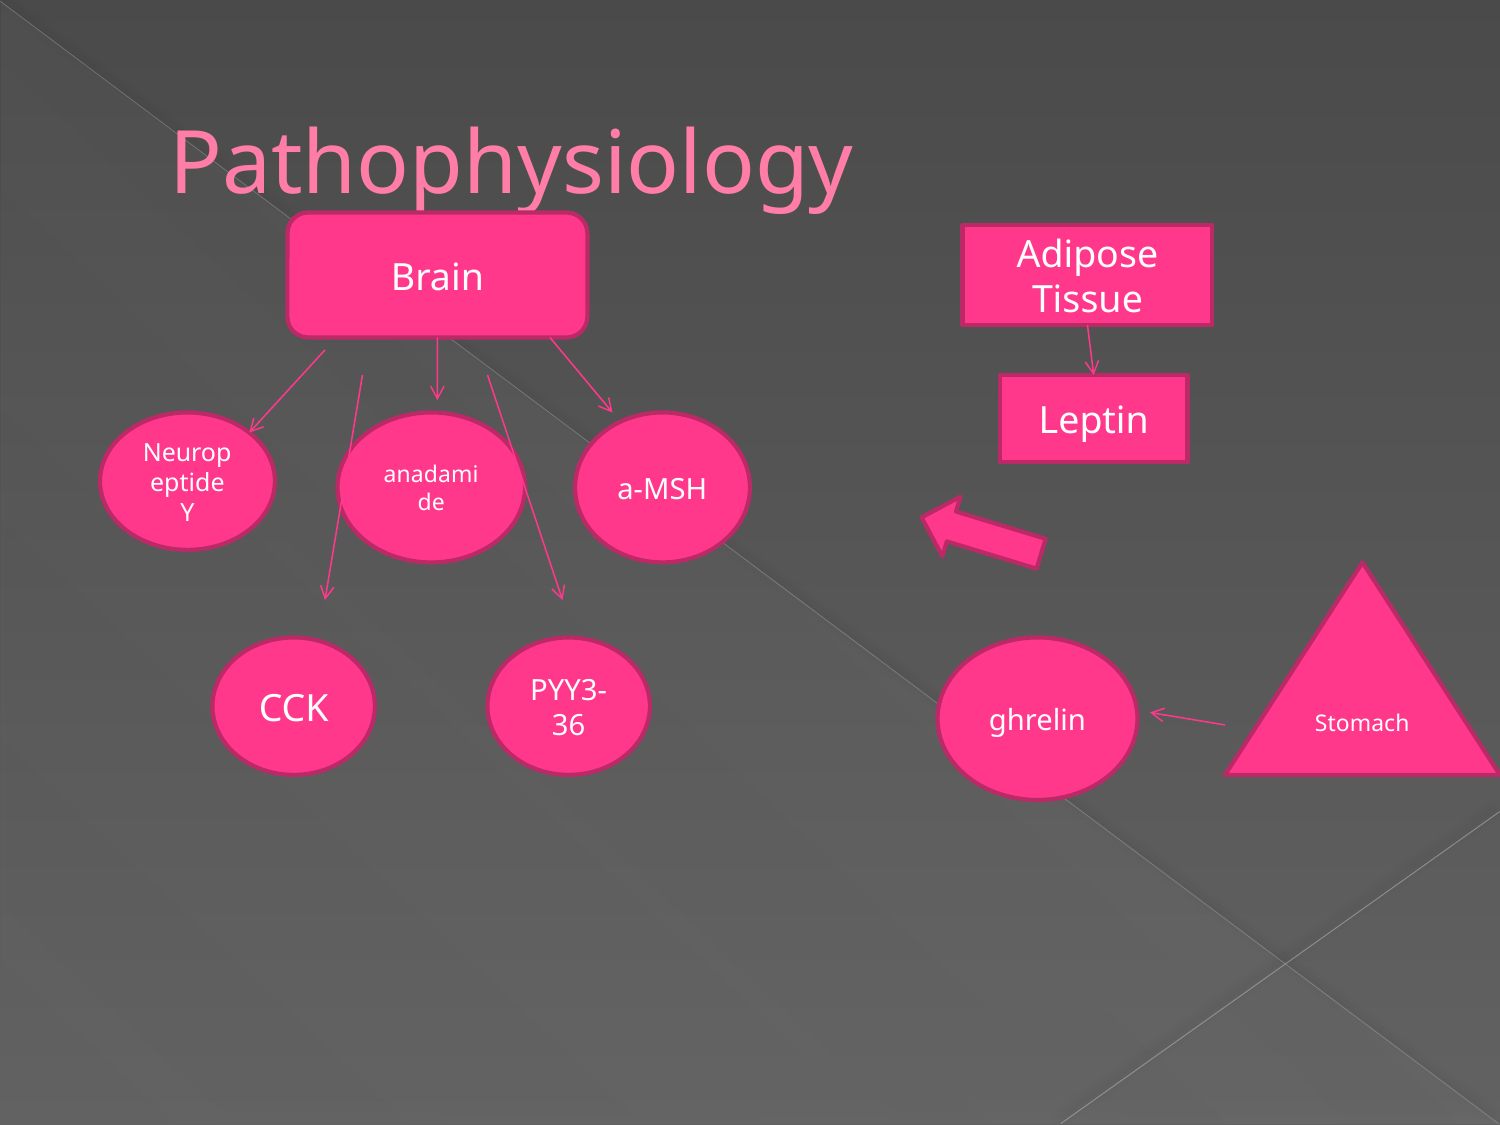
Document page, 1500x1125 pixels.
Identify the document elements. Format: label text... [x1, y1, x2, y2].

text_box [919, 494, 1048, 571]
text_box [230, 468, 402, 507]
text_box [412, 449, 638, 526]
text_box Neuropeptide Y [97, 410, 271, 553]
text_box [245, 353, 329, 430]
title Pathophysiology [75, 43, 1425, 274]
text_box anadamide [351, 410, 504, 455]
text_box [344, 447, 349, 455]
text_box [543, 343, 619, 407]
text_box ghrelin [935, 635, 1140, 803]
text_box a-MSH [585, 410, 753, 565]
text_box Adipose Tissue [960, 223, 1214, 327]
text_box anadamide [341, 508, 514, 565]
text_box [1065, 346, 1116, 354]
text_box Brain [285, 210, 590, 340]
text_box CCK [210, 635, 378, 778]
text_box Stomach [1223, 560, 1500, 778]
text_box PYY3-36 [485, 635, 653, 778]
text_box Leptin [998, 373, 1190, 464]
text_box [1149, 712, 1226, 726]
